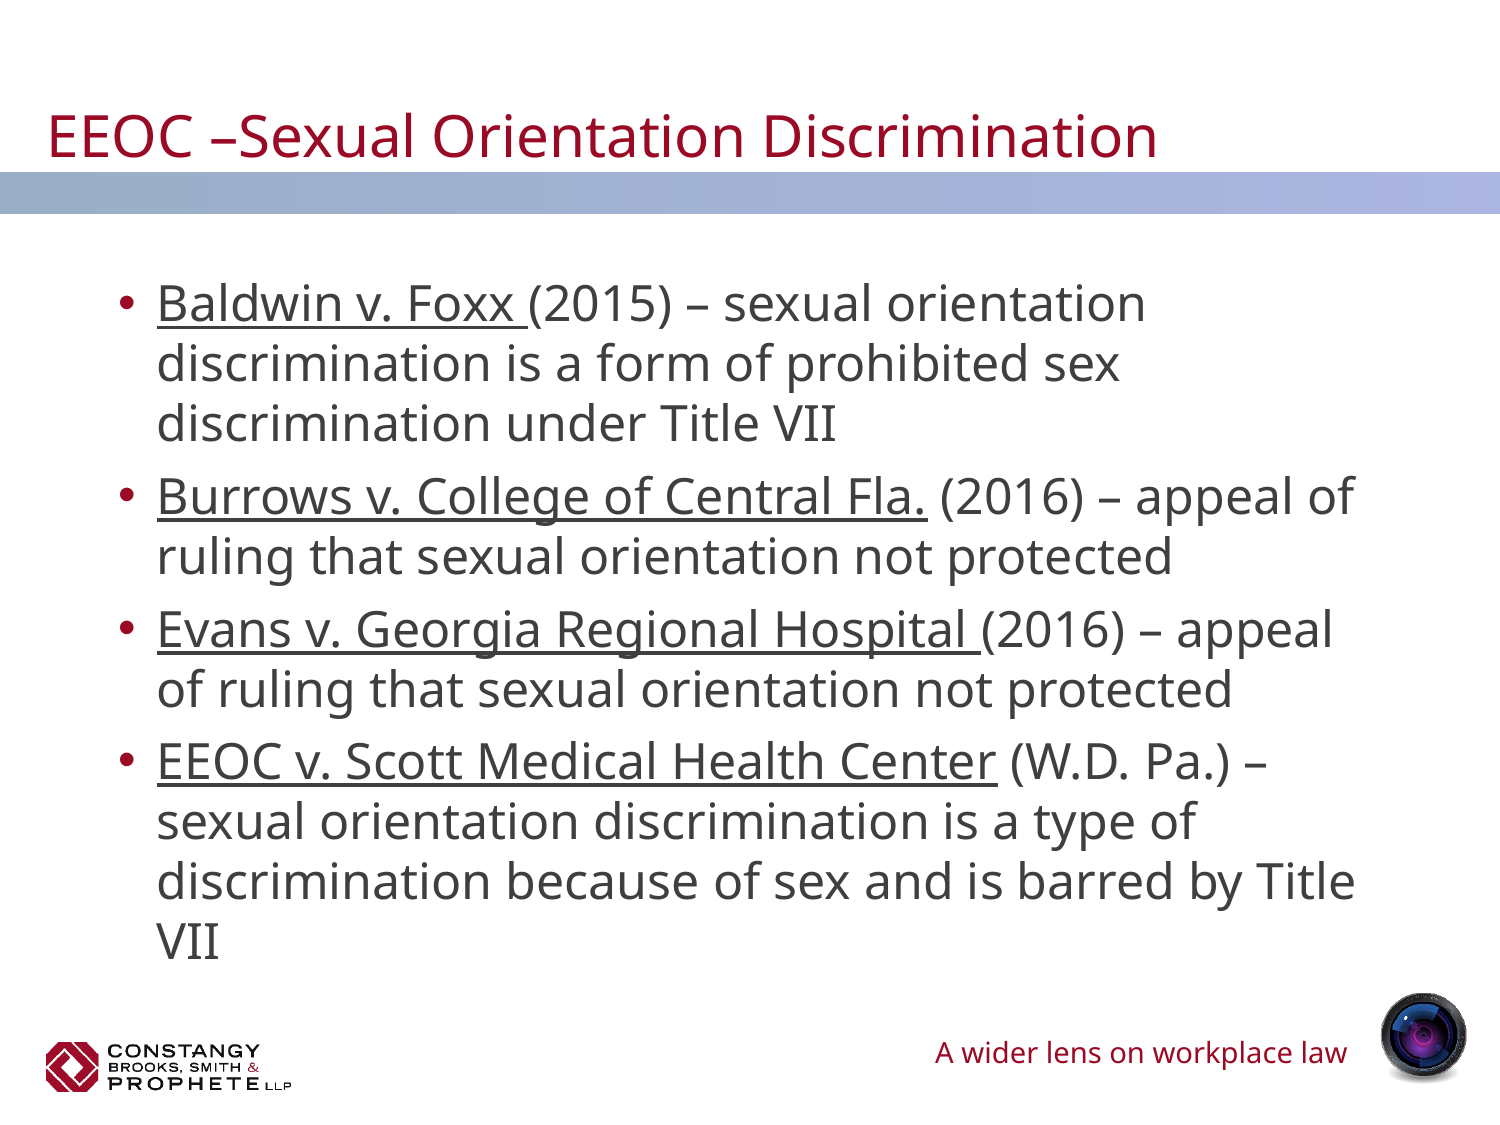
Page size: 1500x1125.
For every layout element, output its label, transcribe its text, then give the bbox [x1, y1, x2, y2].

picture [46, 1042, 291, 1092]
picture [1373, 985, 1473, 1084]
title EEOC –Sexual Orientation Discrimination [31, 61, 1326, 208]
list Baldwin v. Foxx (2015) – sexual orientation discrimination is a form of prohibited sex discrimination under Title VII Burrows v. College of Central Fla. (2016) – appeal of ruling that sexual orientation not protected Evans v. Georgia Regional Hospital (2016) – appeal of ruling that sexual orientation not protected EEOC v. Scott Medical Health Center (W.D. Pa.) – sexual orientation discrimination is a type of discrimination because of sex and is barred by Title VII [103, 264, 1397, 979]
